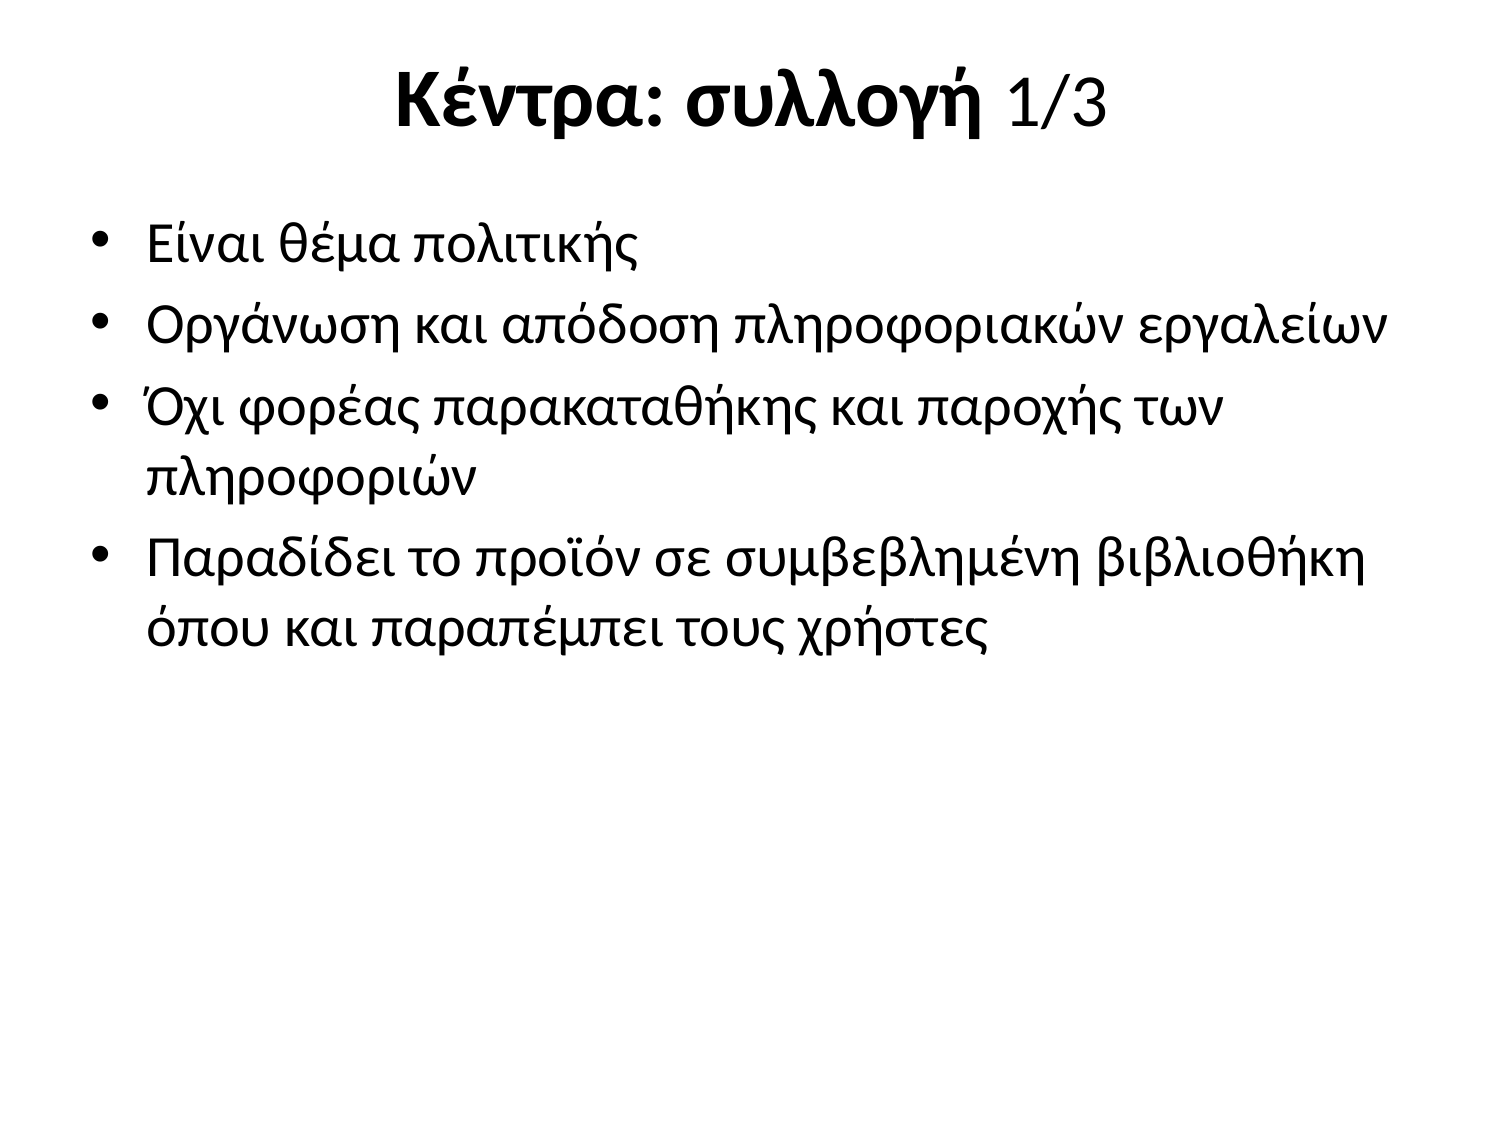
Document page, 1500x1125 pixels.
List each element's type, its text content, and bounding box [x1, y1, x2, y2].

title Κέντρα: συλλογή 1/3 [76, 19, 1427, 169]
list Είναι θέμα πολιτικής Οργάνωση και απόδοση πληροφοριακών εργαλείων Όχι φορέας παρακαταθήκης και παροχής των πληροφοριών Παραδίδει το προϊόν σε συμβεβλημένη βιβλιοθήκη όπου και παραπέμπει τους χρήστες [75, 196, 1425, 1024]
